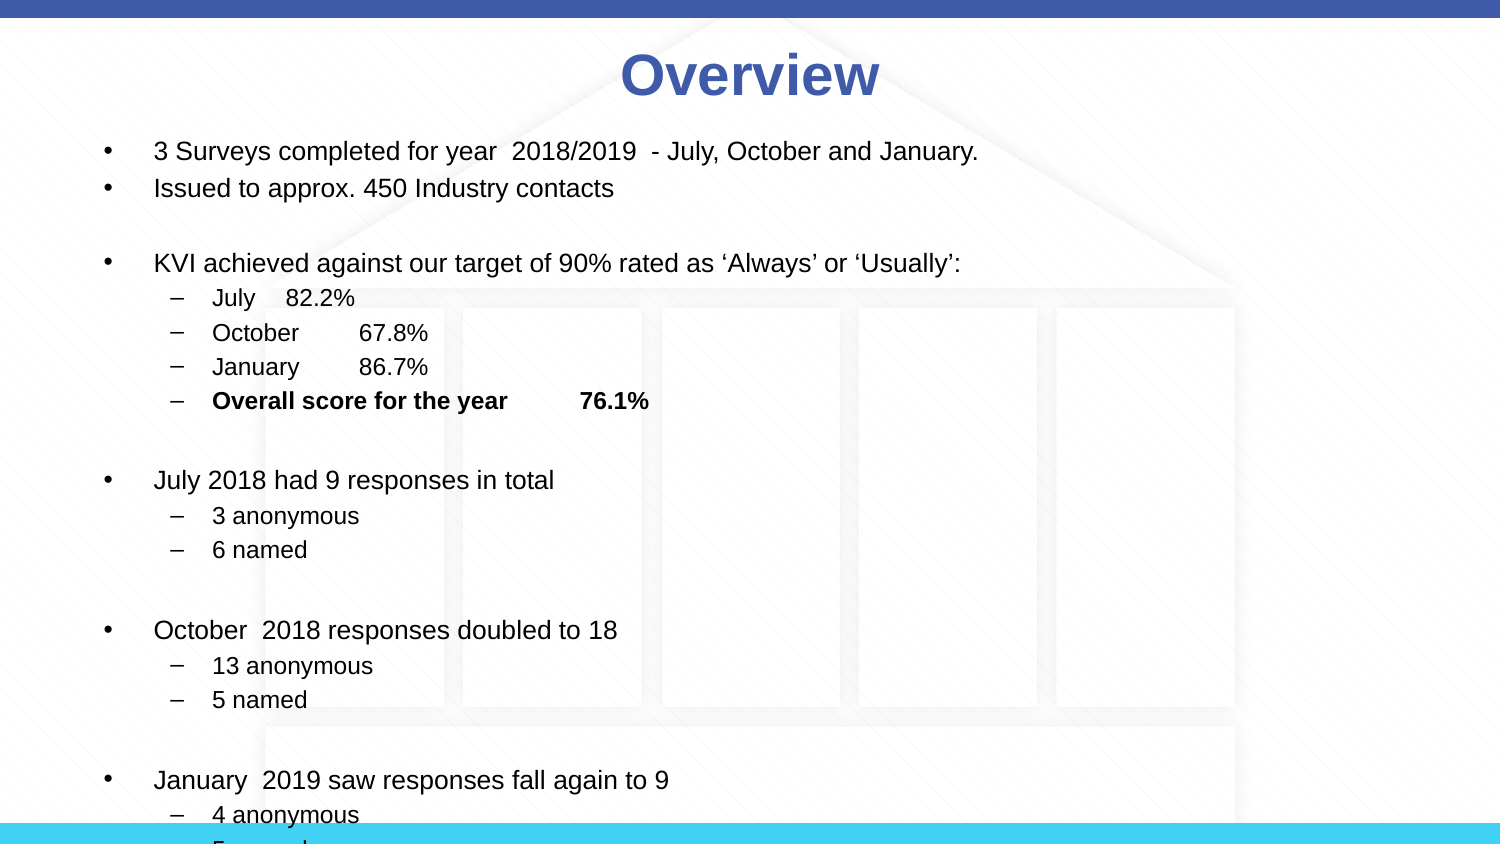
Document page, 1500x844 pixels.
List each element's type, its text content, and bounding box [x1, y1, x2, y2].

title Overview [75, 20, 1425, 125]
list 3 Surveys completed for year 2018/2019 - July, October and January. Issued to approx. 450 Industry contacts KVI achieved against our target of 90% rated as ‘Always’ or ‘Usually’: July 82.2% October 67.8% January 86.7% Overall score for the year 76.1% July 2018 had 9 responses in total 3 anonymous 6 named October 2018 responses doubled to 18 13 anonymous 5 named January 2019 saw responses fall again to 9 4 anonymous 5 named [88, 126, 1439, 844]
picture [0, 0, 1500, 844]
